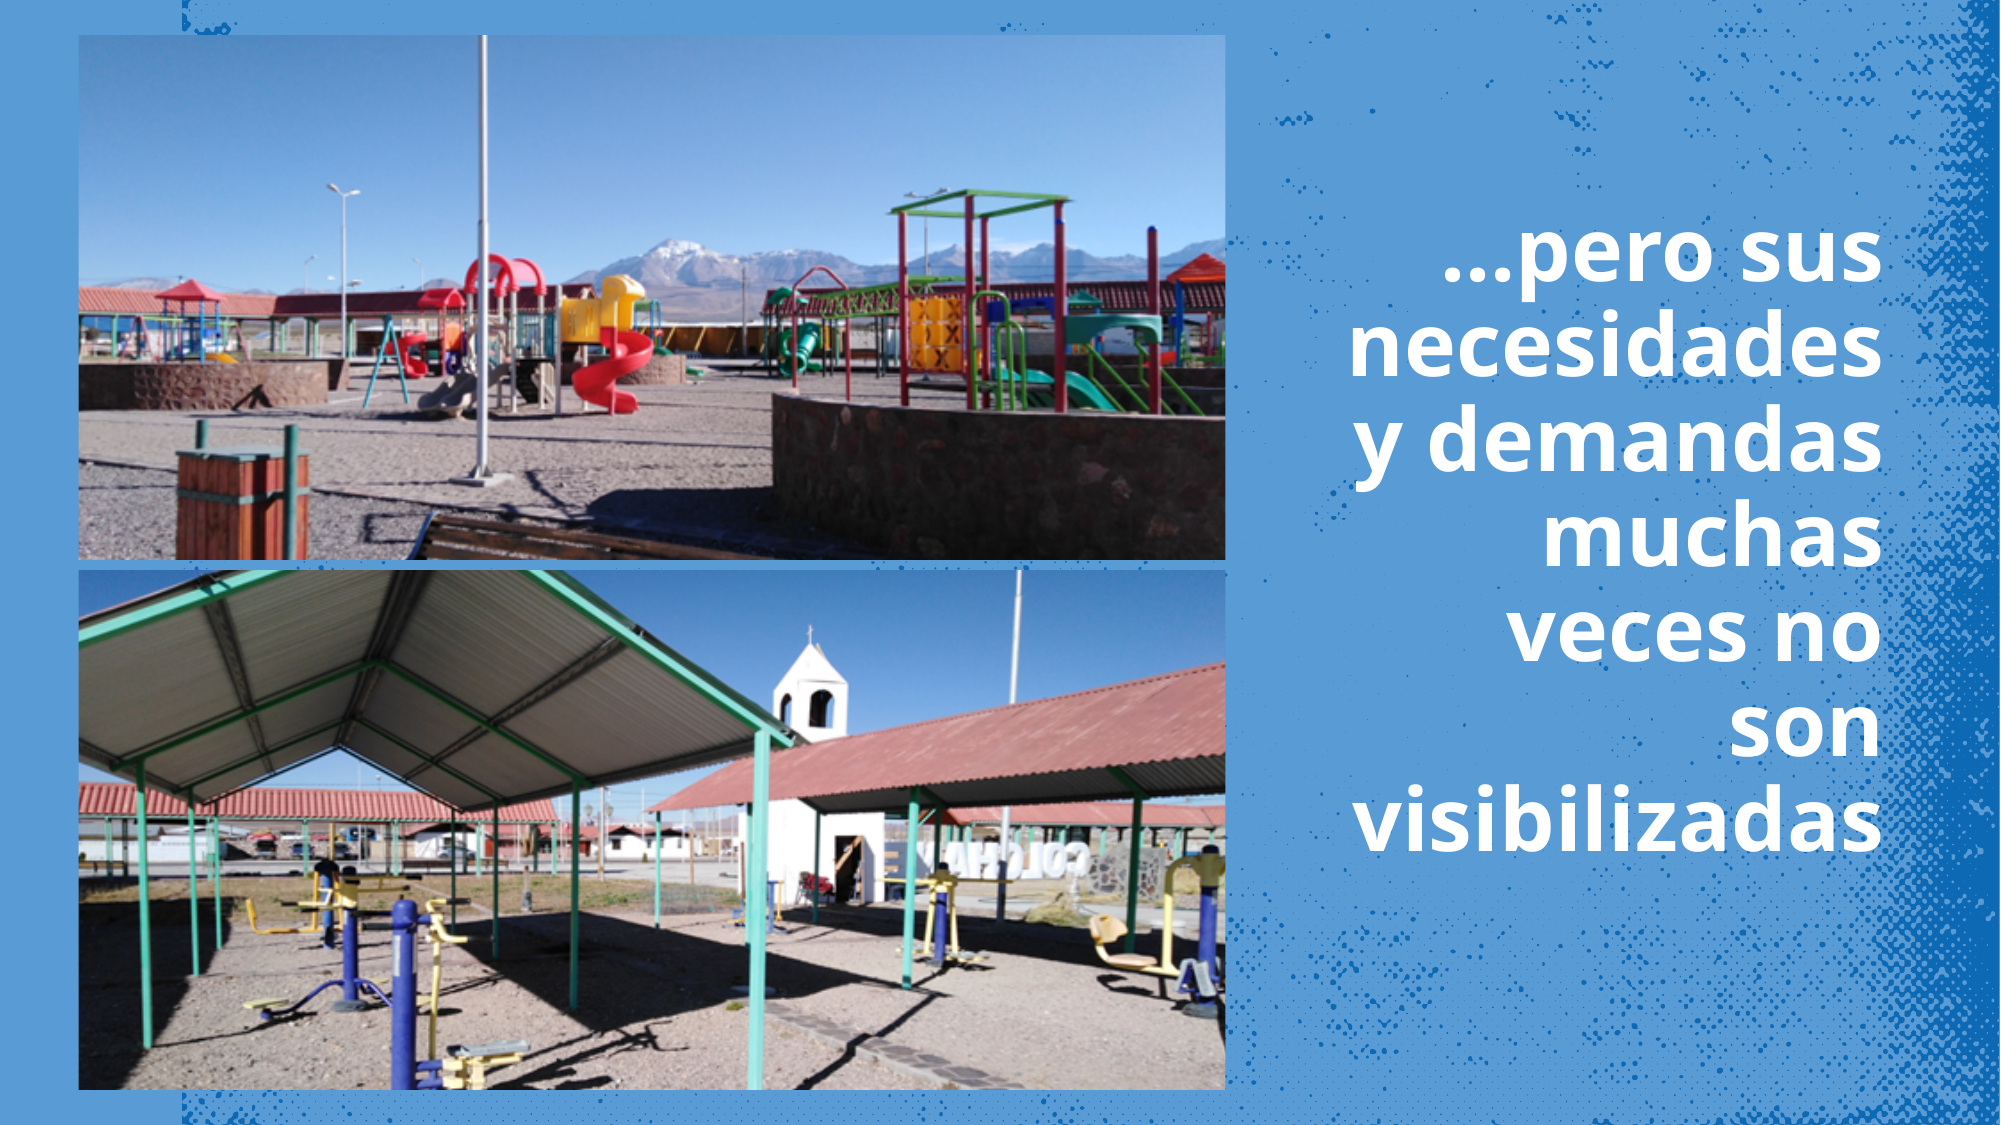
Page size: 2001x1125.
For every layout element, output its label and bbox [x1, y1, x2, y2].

list [78, 34, 1226, 560]
list [78, 570, 1226, 1091]
picture [0, 0, 1999, 1125]
